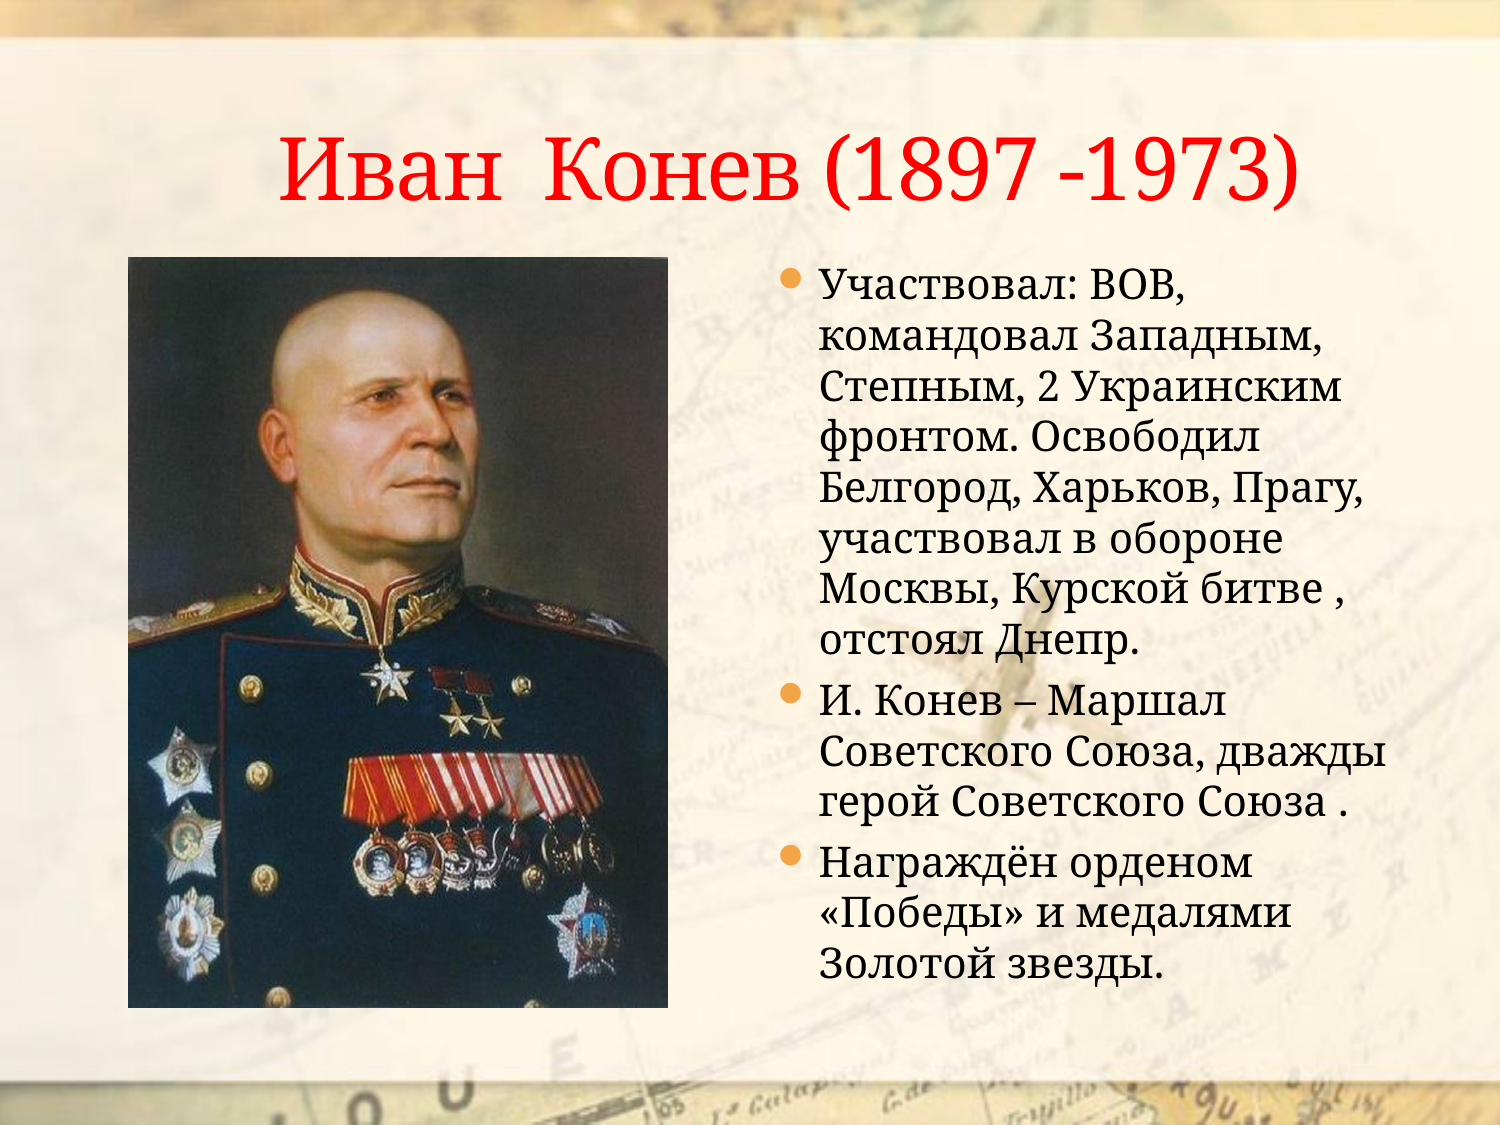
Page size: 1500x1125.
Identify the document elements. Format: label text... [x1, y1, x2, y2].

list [131, 260, 666, 1007]
picture [0, 0, 1500, 1125]
list Участвовал: ВОВ, командовал Западным, Степным, 2 Украинским фронтом. Освободил Белгород, Харьков, Прагу, участвовал в обороне Москвы, Курской битве , отстоял Днепр. И. Конев – Маршал Советского Союза, дважды герой Советского Союза . Награждён орденом «Победы» и медалями Золотой звезды. [762, 249, 1429, 1000]
title Иван Конев (1897 -1973) [74, 24, 1425, 225]
